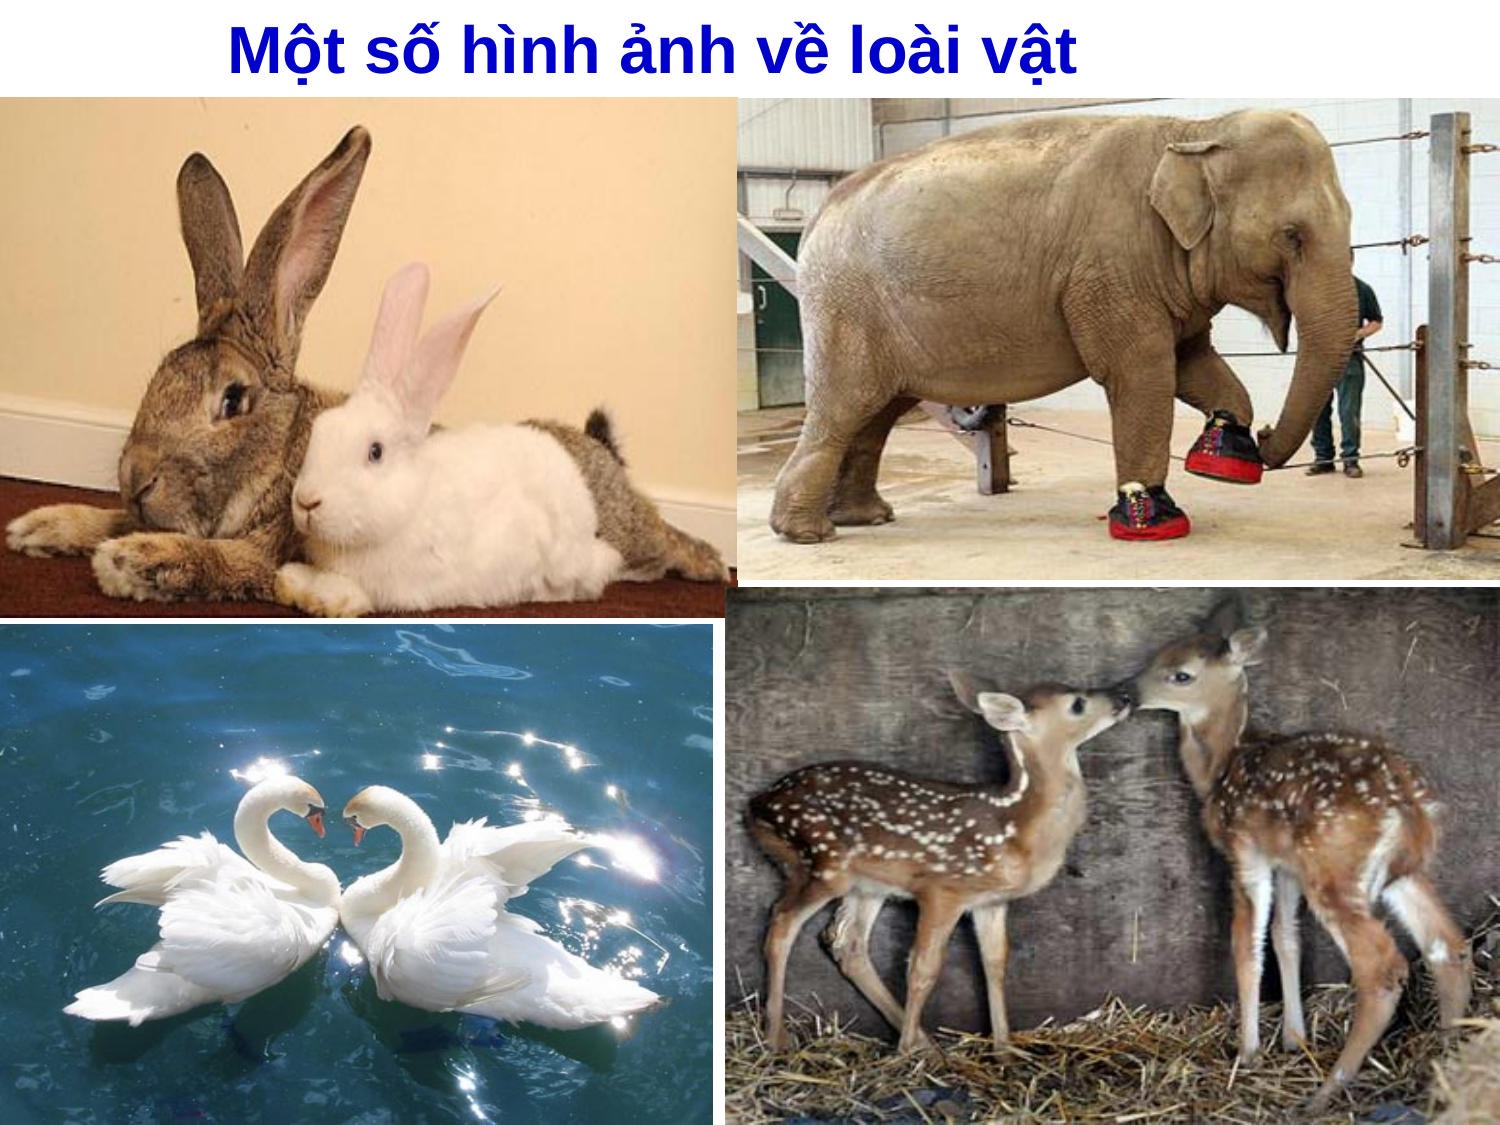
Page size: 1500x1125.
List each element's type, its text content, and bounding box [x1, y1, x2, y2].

text_box Một số hình ảnh về loài vật [212, 0, 1238, 95]
picture [0, 624, 713, 1125]
picture [0, 96, 1500, 1125]
